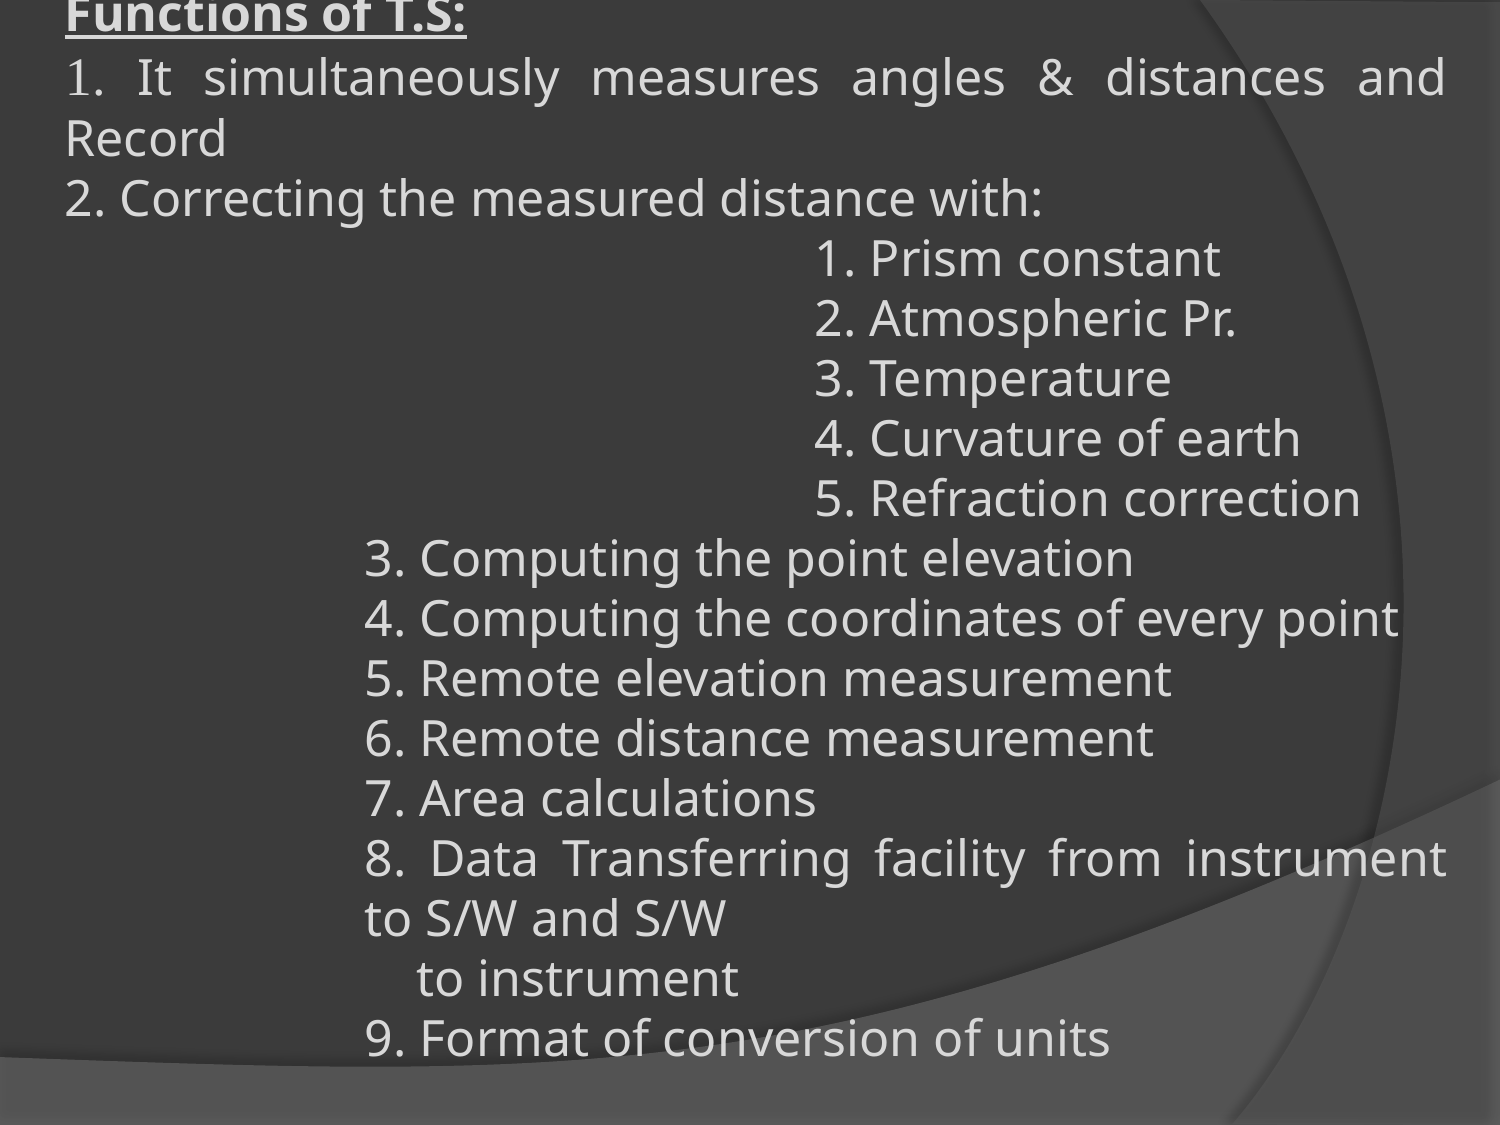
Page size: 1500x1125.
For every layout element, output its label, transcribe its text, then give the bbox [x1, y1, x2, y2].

text_box Functions of T.S: 1. It simultaneously measures angles & distances and Record 2. Correcting the measured distance with: 1. Prism constant 2. Atmospheric Pr. 3. Temperature 4. Curvature of earth 5. Refraction correction 3. Computing the point elevation 4. Computing the coordinates of every point 5. Remote elevation measurement 6. Remote distance measurement 7. Area calculations 8. Data Transferring facility from instrument to S/W and S/W to instrument 9. Format of conversion of units [49, 0, 1463, 1066]
